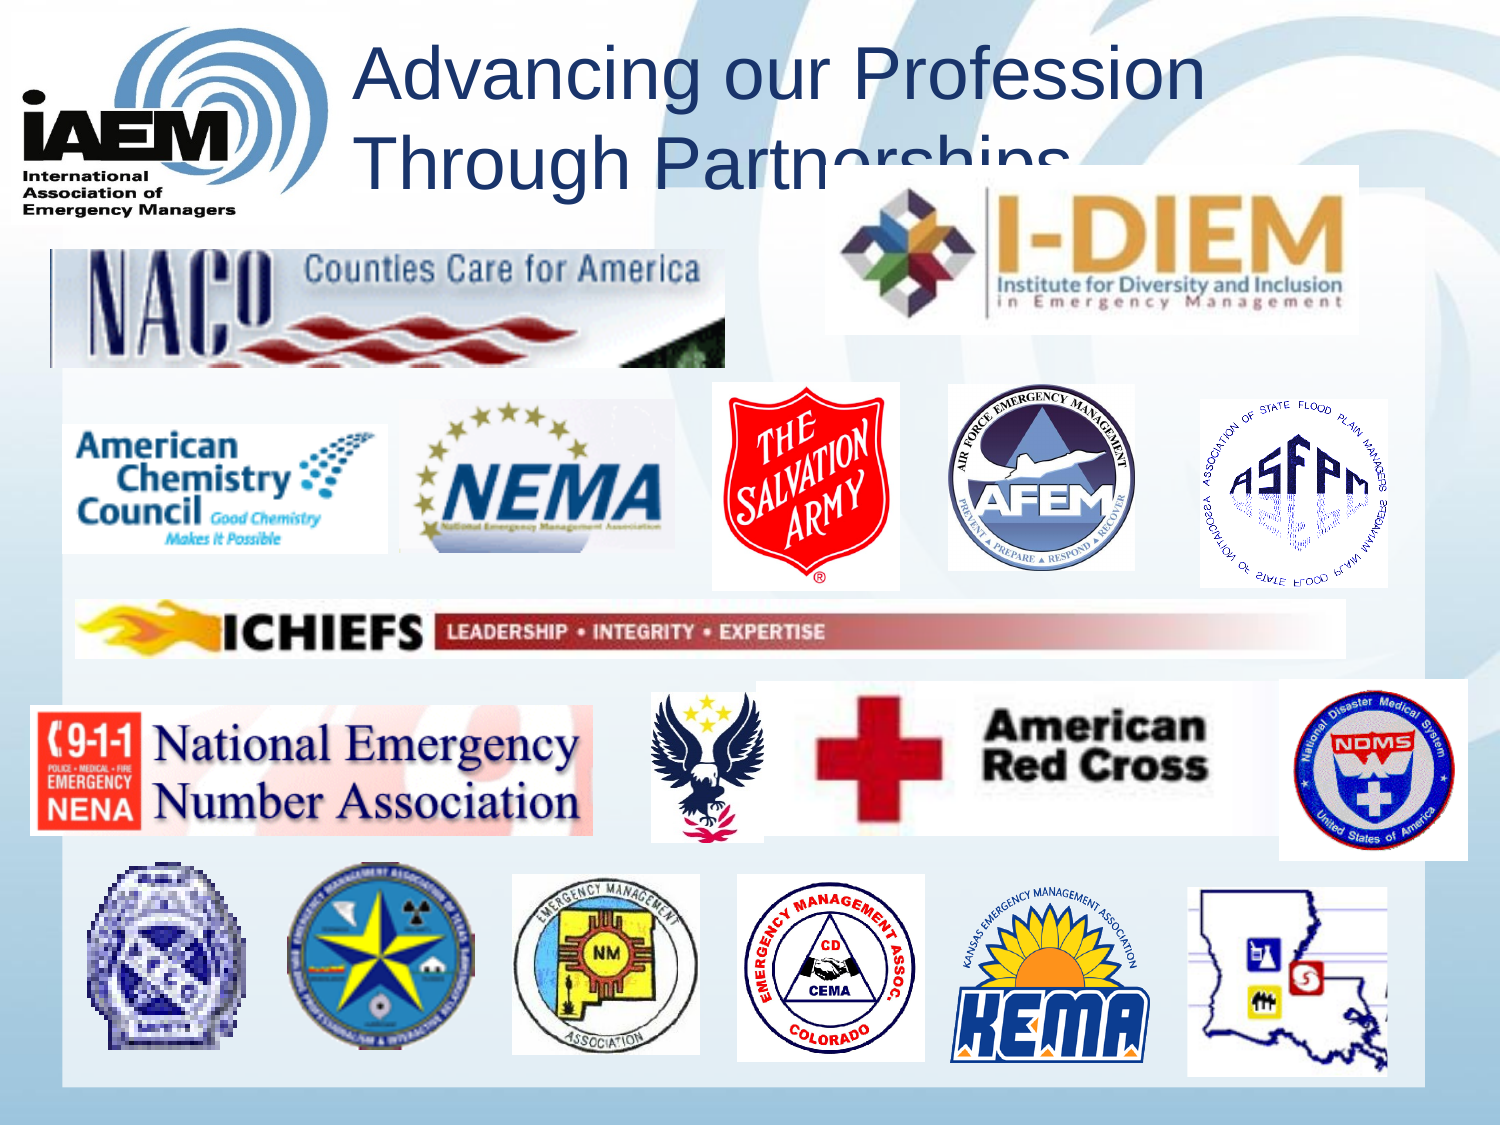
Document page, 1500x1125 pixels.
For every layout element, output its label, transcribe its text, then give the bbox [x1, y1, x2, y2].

picture [0, 0, 1500, 1125]
title Advancing our Profession Through Partnerships [355, 17, 1410, 213]
text_box [62, 187, 1425, 1088]
